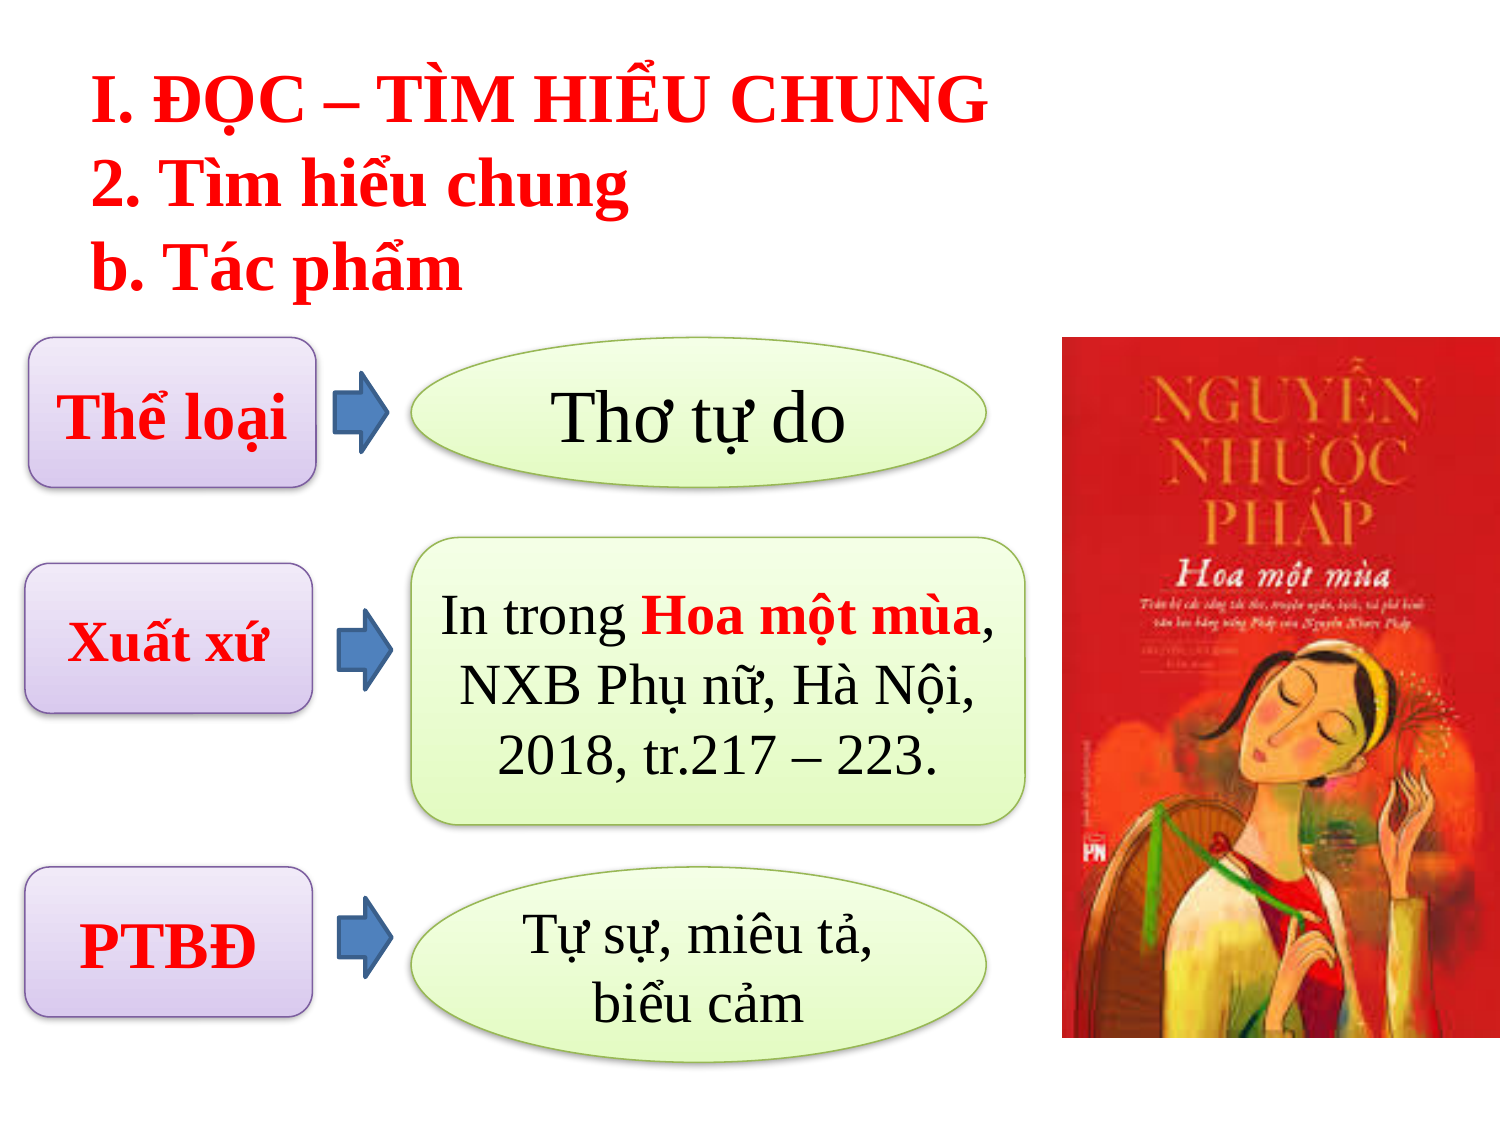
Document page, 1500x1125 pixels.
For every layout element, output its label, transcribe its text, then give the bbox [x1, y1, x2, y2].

text_box Thể loại [27, 336, 317, 489]
picture [1062, 337, 1500, 1038]
text_box Thơ tự do [410, 336, 987, 489]
text_box Xuất xứ [24, 562, 314, 715]
text_box In trong Hoa một mùa, NXB Phụ nữ, Hà Nội, 2018, tr.217 – 223. [410, 536, 1026, 826]
text_box Tự sự, miêu tả, biểu cảm [410, 866, 987, 1064]
text_box [332, 370, 390, 455]
text_box PTBĐ [24, 866, 314, 1018]
text_box [336, 895, 394, 980]
text_box [336, 608, 394, 692]
title I. ĐỌC – TÌM HIỂU CHUNG 2. Tìm hiểu chung b. Tác phẩm [75, 45, 1425, 313]
